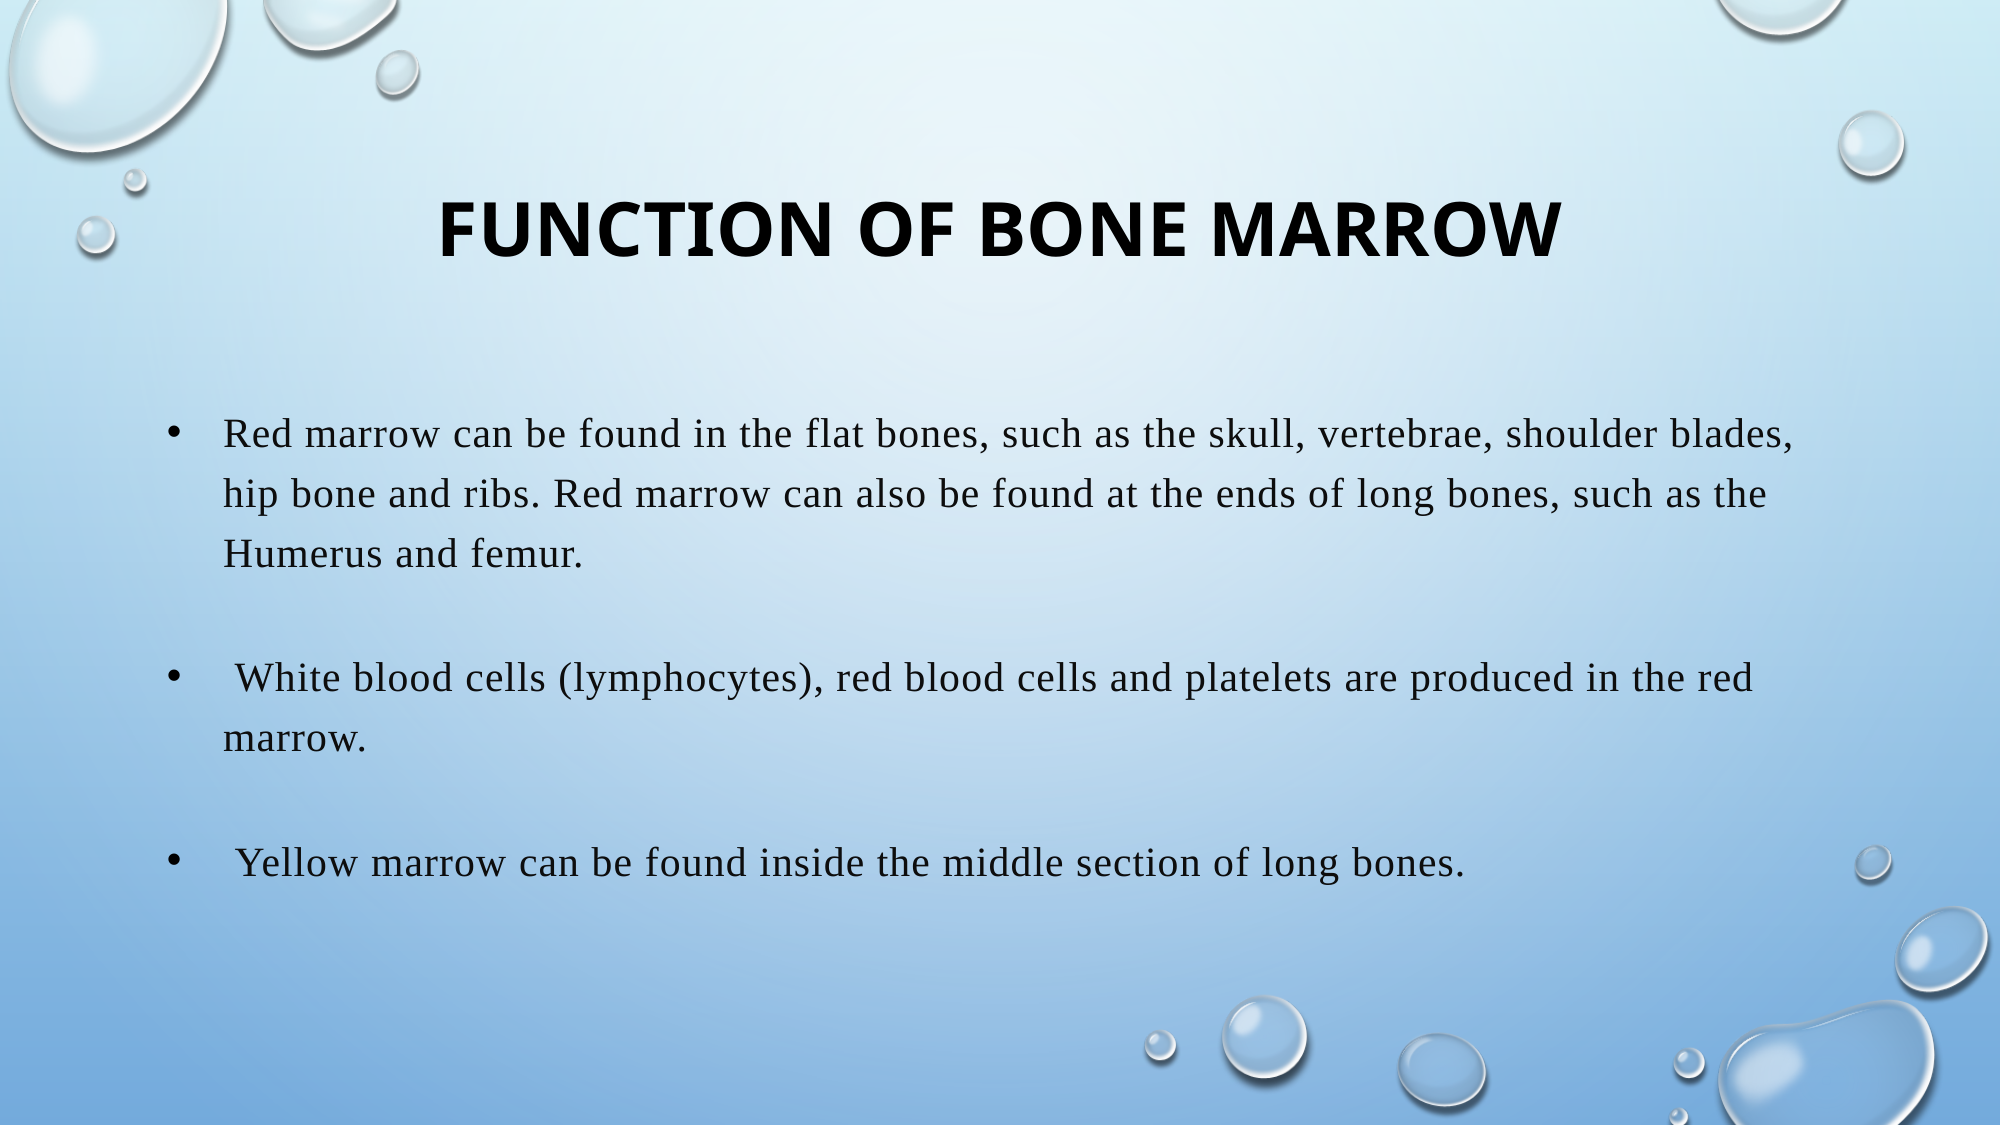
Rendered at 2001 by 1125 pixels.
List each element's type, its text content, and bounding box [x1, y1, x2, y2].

list Red marrow can be found in the flat bones, such as the skull, vertebrae, shoulder blades, hip bone and ribs. Red marrow can also be found at the ends of long bones, such as the Humerus and femur. White blood cells (lymphocytes), red blood cells and platelets are produced in the red marrow. Yellow marrow can be found inside the middle section of long bones. [149, 388, 1850, 950]
title Function of bone marrow [149, 101, 1851, 364]
picture [0, 0, 2000, 1125]
